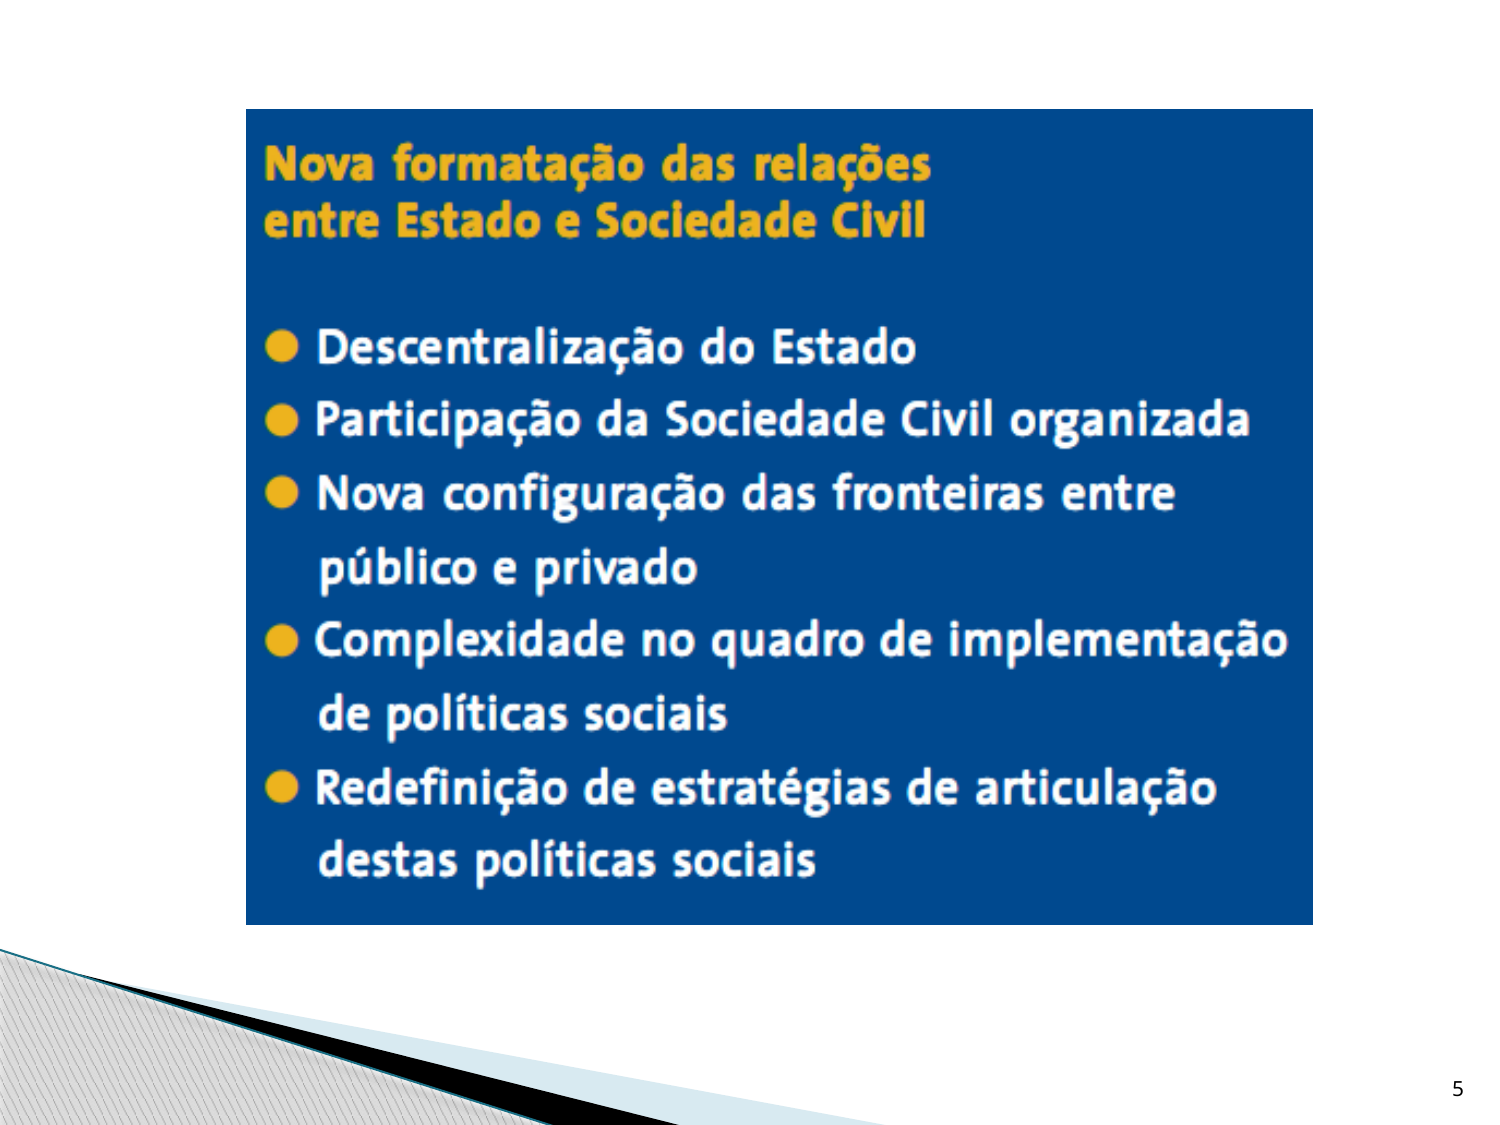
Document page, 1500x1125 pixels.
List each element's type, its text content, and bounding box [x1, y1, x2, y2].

slide_number 5 [1418, 1051, 1479, 1112]
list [245, 109, 1313, 926]
